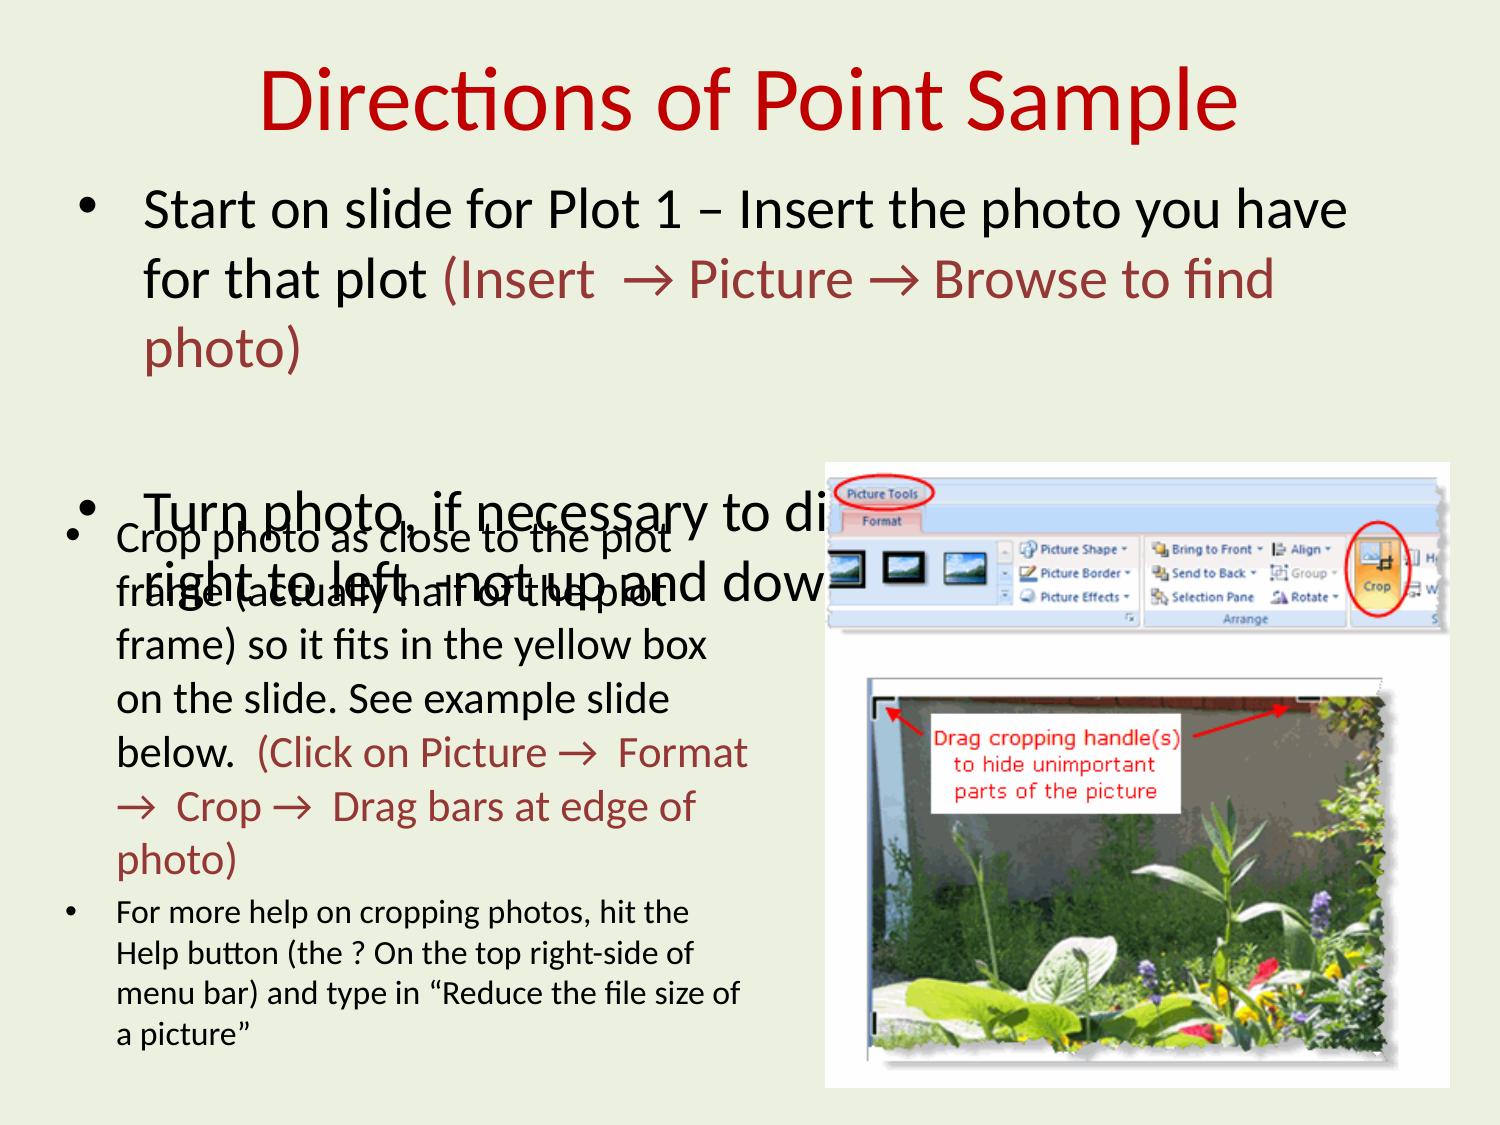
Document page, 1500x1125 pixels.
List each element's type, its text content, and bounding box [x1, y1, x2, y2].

title Directions of Point Sample [75, 0, 1425, 162]
list Start on slide for Plot 1 – Insert the photo you have for that plot (Insert → Picture → Browse to find photo) Turn photo, if necessary to display plot with long side right to left -not up and down. (Format → Rotate) [62, 162, 1438, 825]
picture [824, 462, 1451, 1088]
list Crop photo as close to the plot frame (actually half of the plot frame) so it fits in the yellow box on the slide. See example slide below. (Click on Picture → Format → Crop → Drag bars at edge of photo) For more help on cropping photos, hit the Help button (the ? On the top right-side of menu bar) and type in “Reduce the file size of a picture” [50, 500, 775, 1063]
